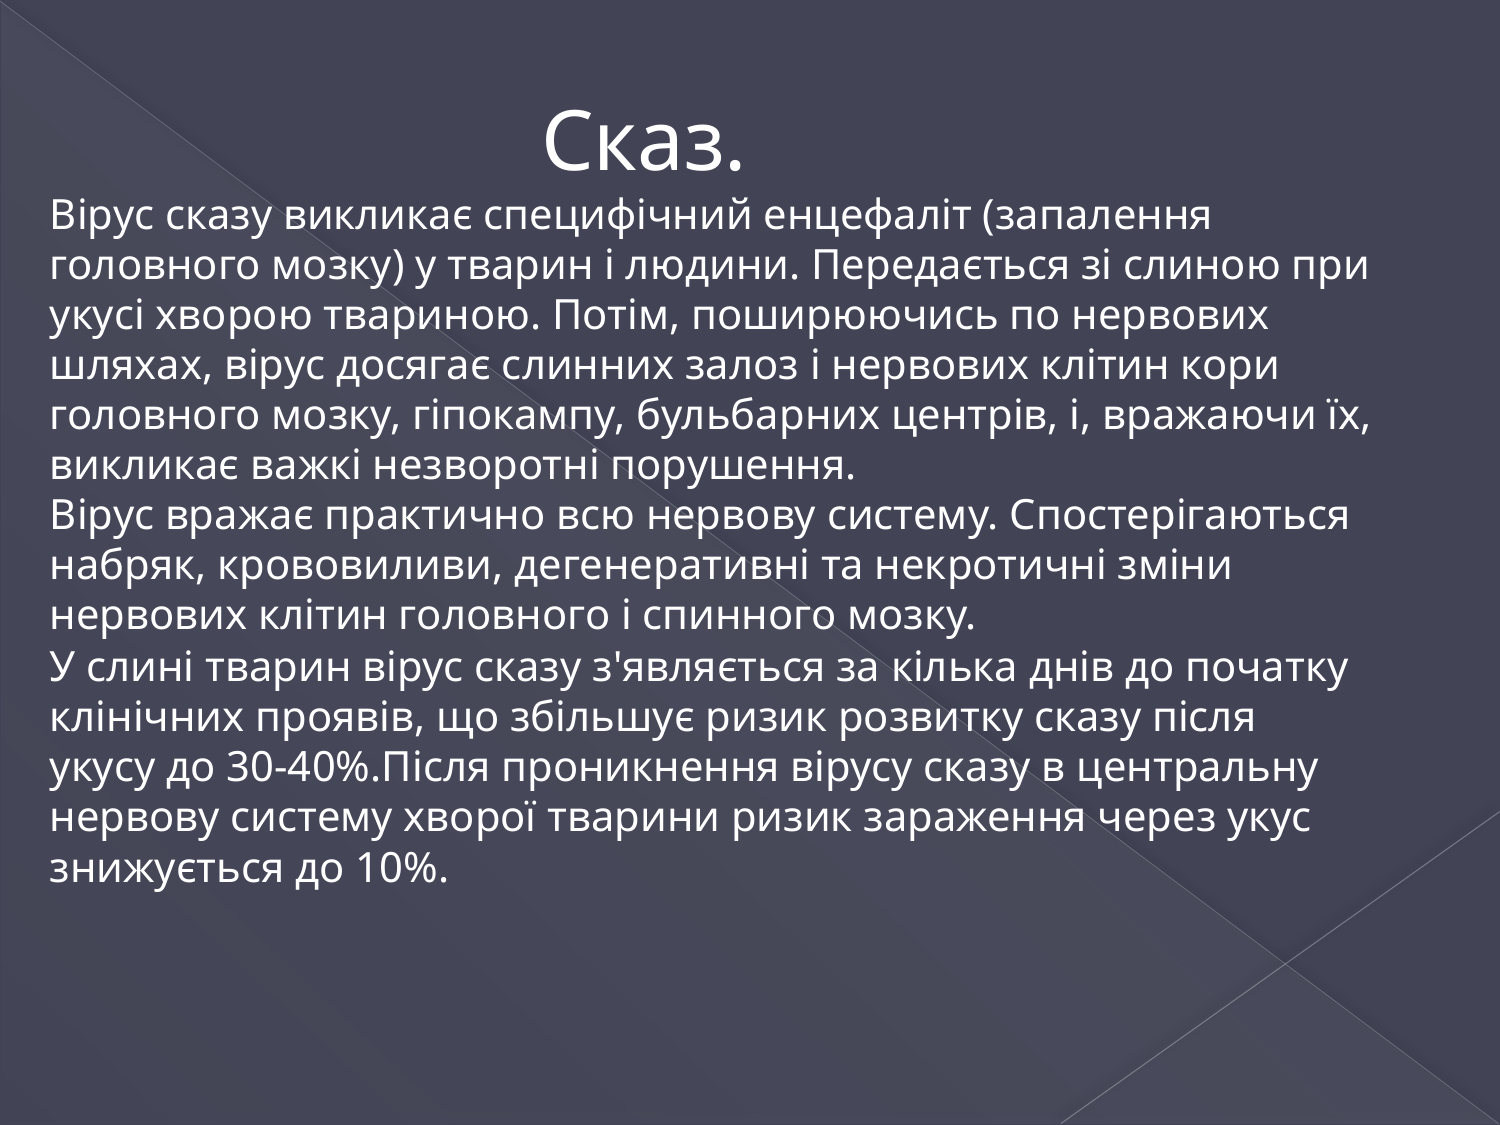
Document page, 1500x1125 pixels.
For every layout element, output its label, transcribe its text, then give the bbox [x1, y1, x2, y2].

text_box Сказ. Вірус сказу викликає специфічний енцефаліт (запалення головного мозку) у тварин і людини. Передається зі слиною при укусі хворою твариною. Потім, поширюючись по нервових шляхах, вірус досягає слинних залоз і нервових клітин кори головного мозку, гіпокампу, бульбарних центрів, і, вражаючи їх, викликає важкі незворотні порушення. Вірус вражає практично всю нервову систему. Спостерігаються набряк, крововиливи, дегенеративні та некротичні зміни нервових клітин головного і спинного мозку. [35, 35, 1430, 690]
text_box У слині тварин вірус сказу з'являється за кілька днів до початку клінічних проявів, що збільшує ризик розвитку сказу після укусу до 30-40%.Після проникнення вірусу сказу в центральну нервову систему хворої тварини ризик зараження через укус знижується до 10%. [35, 632, 1383, 898]
